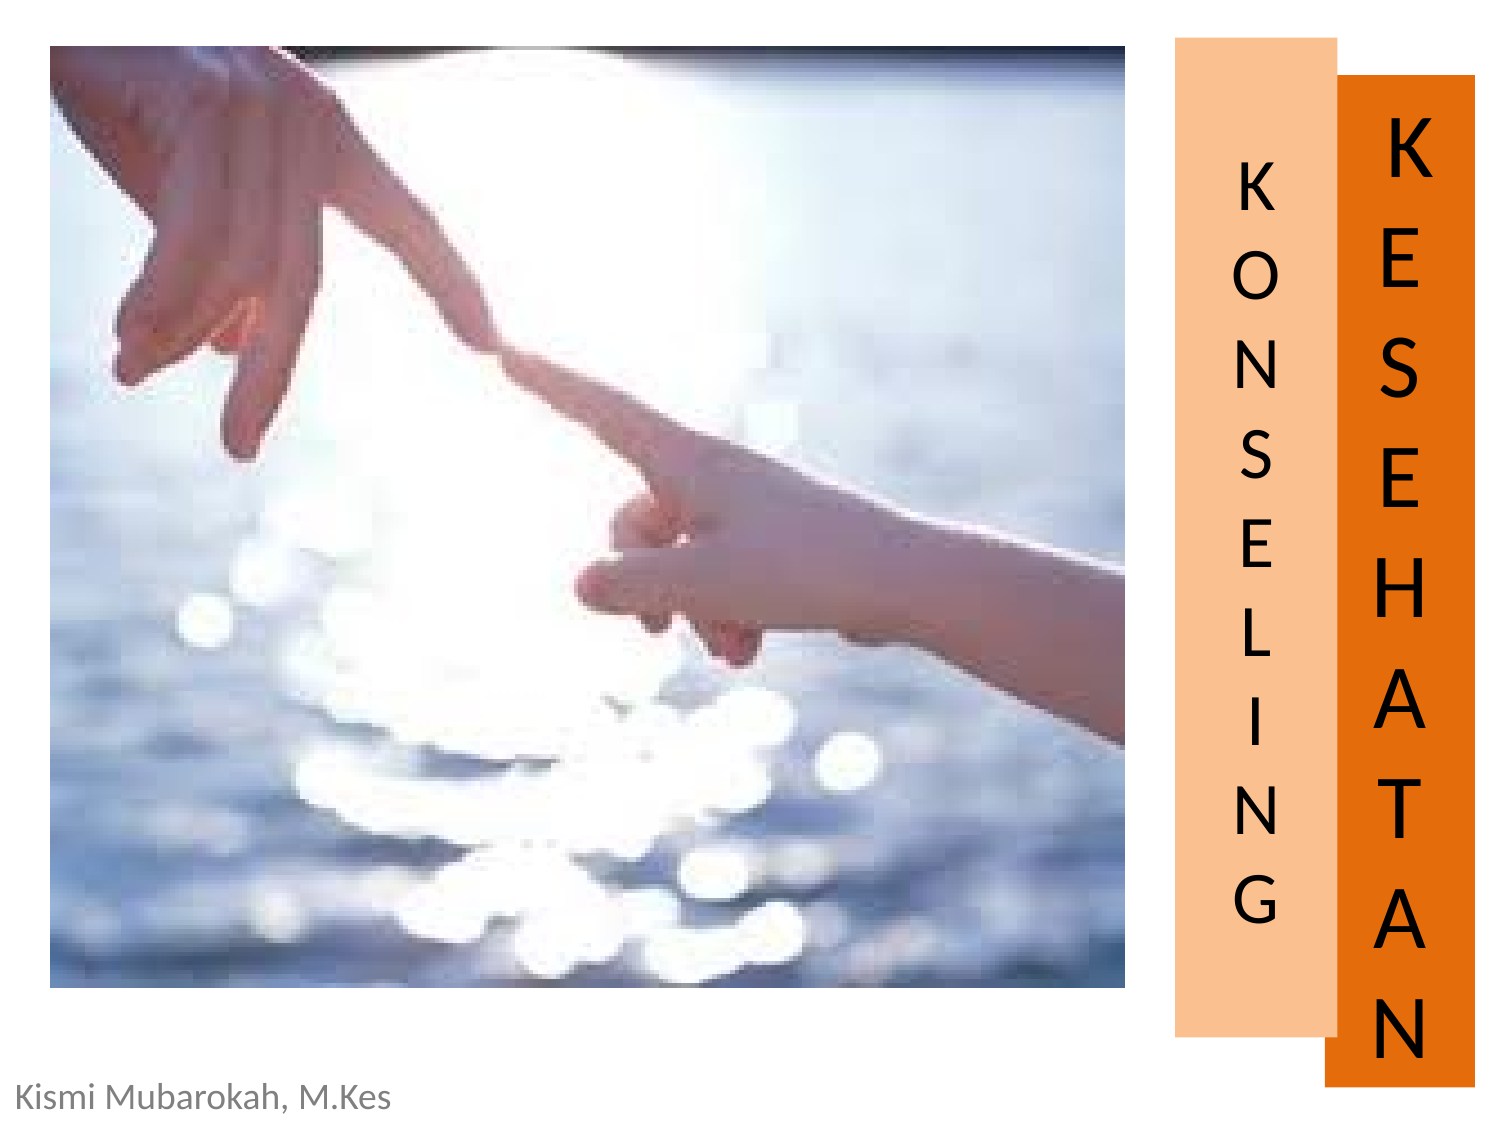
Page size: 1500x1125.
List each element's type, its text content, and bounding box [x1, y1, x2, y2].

text_box K E S E H A T A N [1324, 75, 1475, 1088]
title K O N S E L I N G [1175, 37, 1338, 1038]
picture [49, 46, 1126, 988]
text_box Kismi Mubarokah, M.Kes [0, 1064, 425, 1125]
